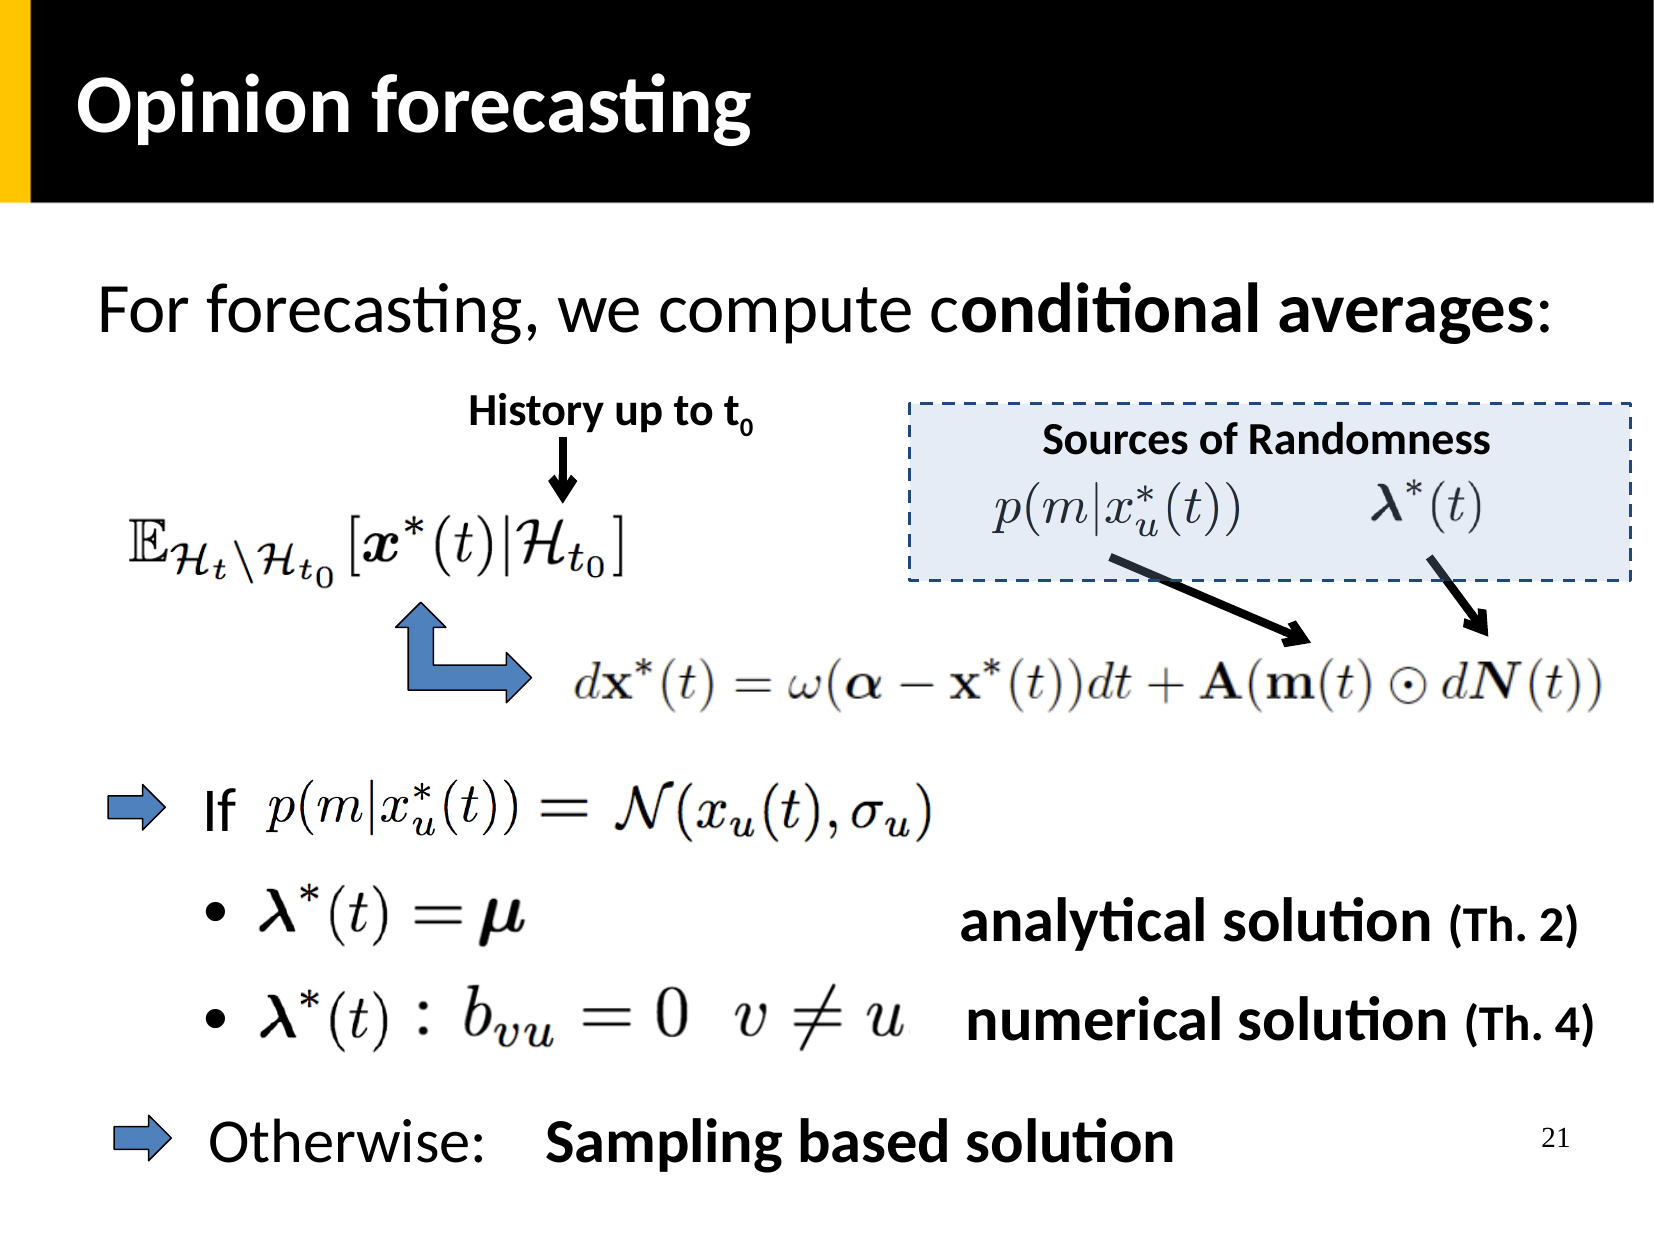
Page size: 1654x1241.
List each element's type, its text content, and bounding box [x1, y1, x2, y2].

text_box History up to t0 [453, 371, 792, 450]
text_box Sources of Randomness [1027, 401, 1569, 471]
text_box [909, 403, 1631, 581]
text_box [188, 861, 290, 961]
text_box [114, 1115, 172, 1161]
text_box analytical solution (Th. 2) [944, 871, 1602, 962]
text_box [1428, 556, 1489, 637]
slide_number 21 [1185, 1117, 1571, 1204]
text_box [259, 771, 935, 848]
text_box If [187, 761, 874, 852]
picture [0, 0, 1654, 1241]
text_box Sampling based solution [530, 1092, 1430, 1183]
text_box [188, 967, 290, 1068]
text_box Opinion forecasting [76, 48, 1654, 149]
text_box numerical solution (Th. 4) [950, 970, 1654, 1061]
text_box [395, 617, 532, 703]
text_box [108, 784, 166, 830]
text_box For forecasting, we compute conditional averages: [82, 253, 1619, 354]
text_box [1109, 556, 1312, 644]
text_box Otherwise: [193, 1092, 530, 1183]
